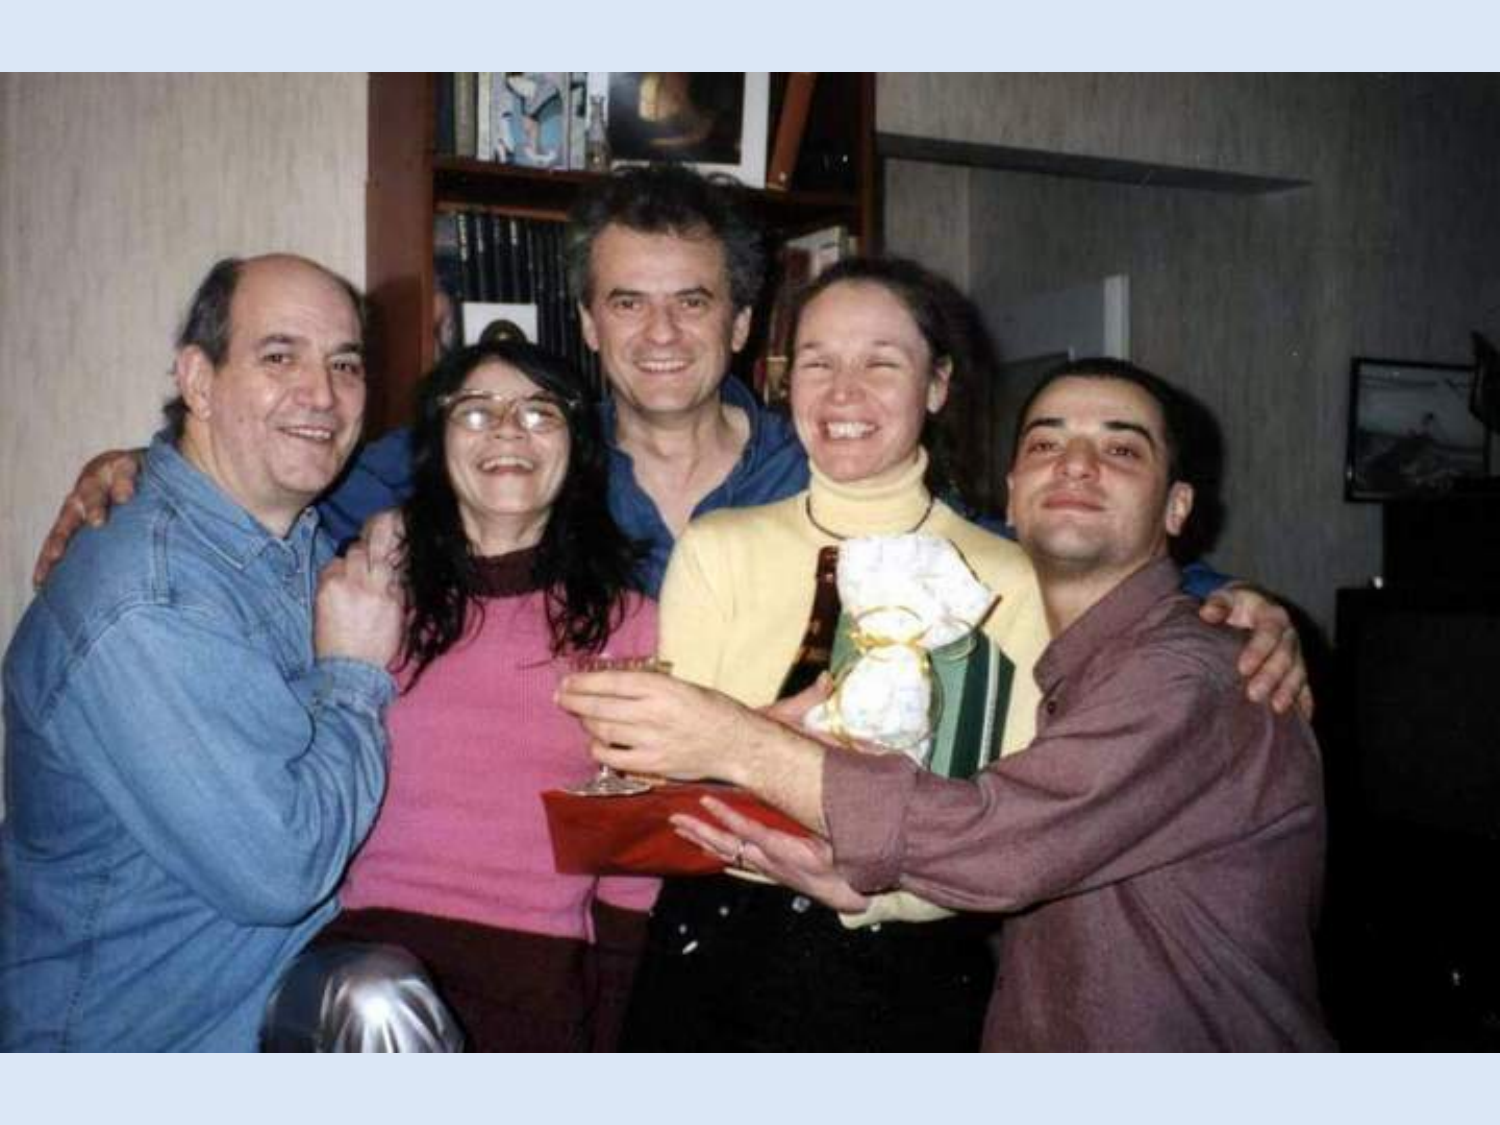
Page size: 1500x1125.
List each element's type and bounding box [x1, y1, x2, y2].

picture [0, 72, 1500, 1053]
